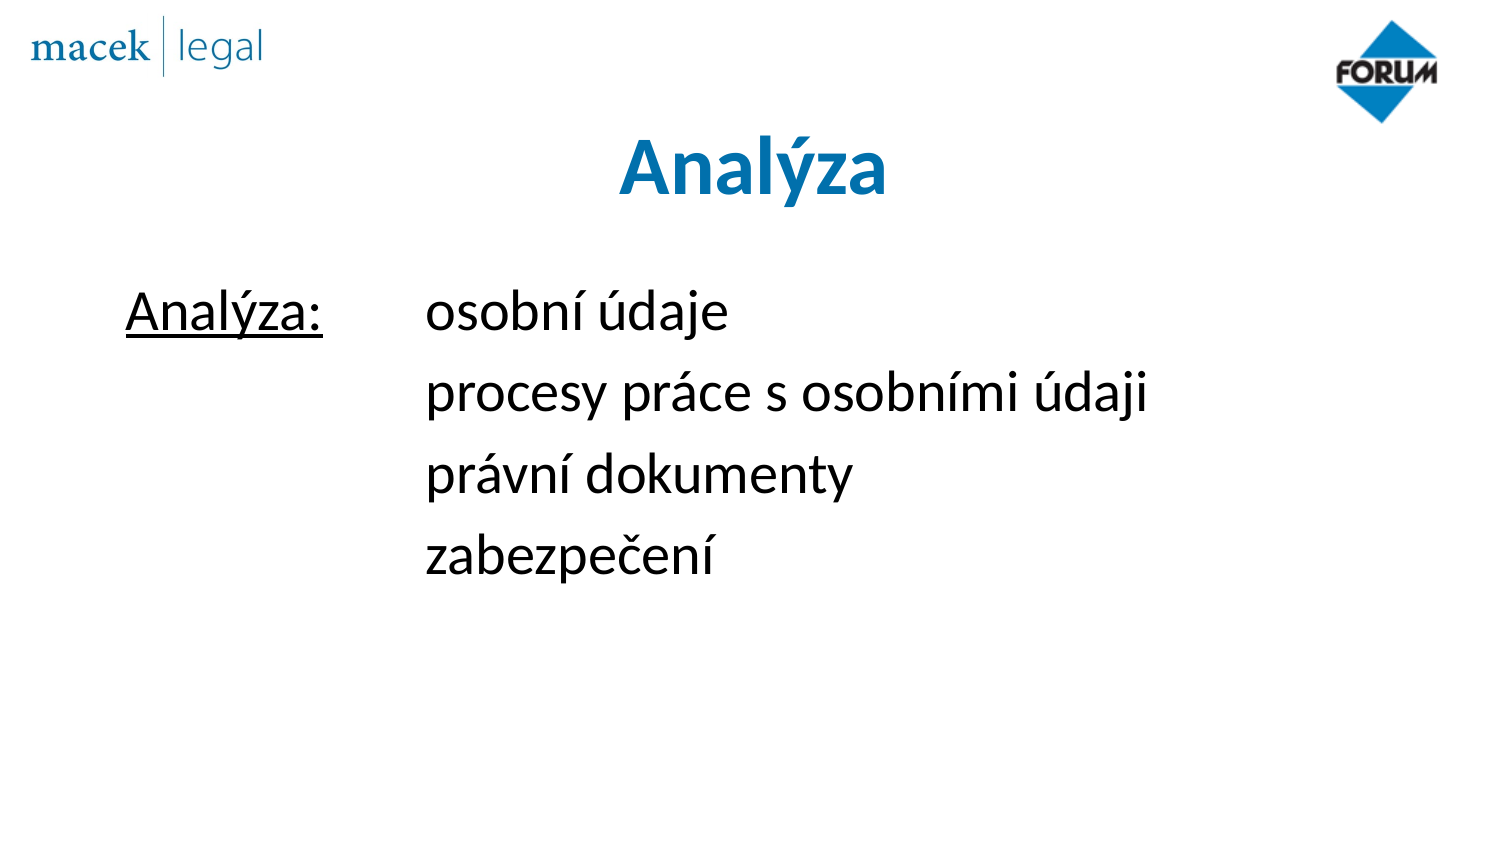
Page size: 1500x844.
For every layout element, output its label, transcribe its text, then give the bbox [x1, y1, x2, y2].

picture [29, 13, 266, 78]
text_box Analýza [88, 91, 1439, 232]
list Analýza: osobní údaje procesy práce s osobními údaji právní dokumenty zabezpečení [88, 264, 1439, 777]
picture [1328, 13, 1446, 132]
